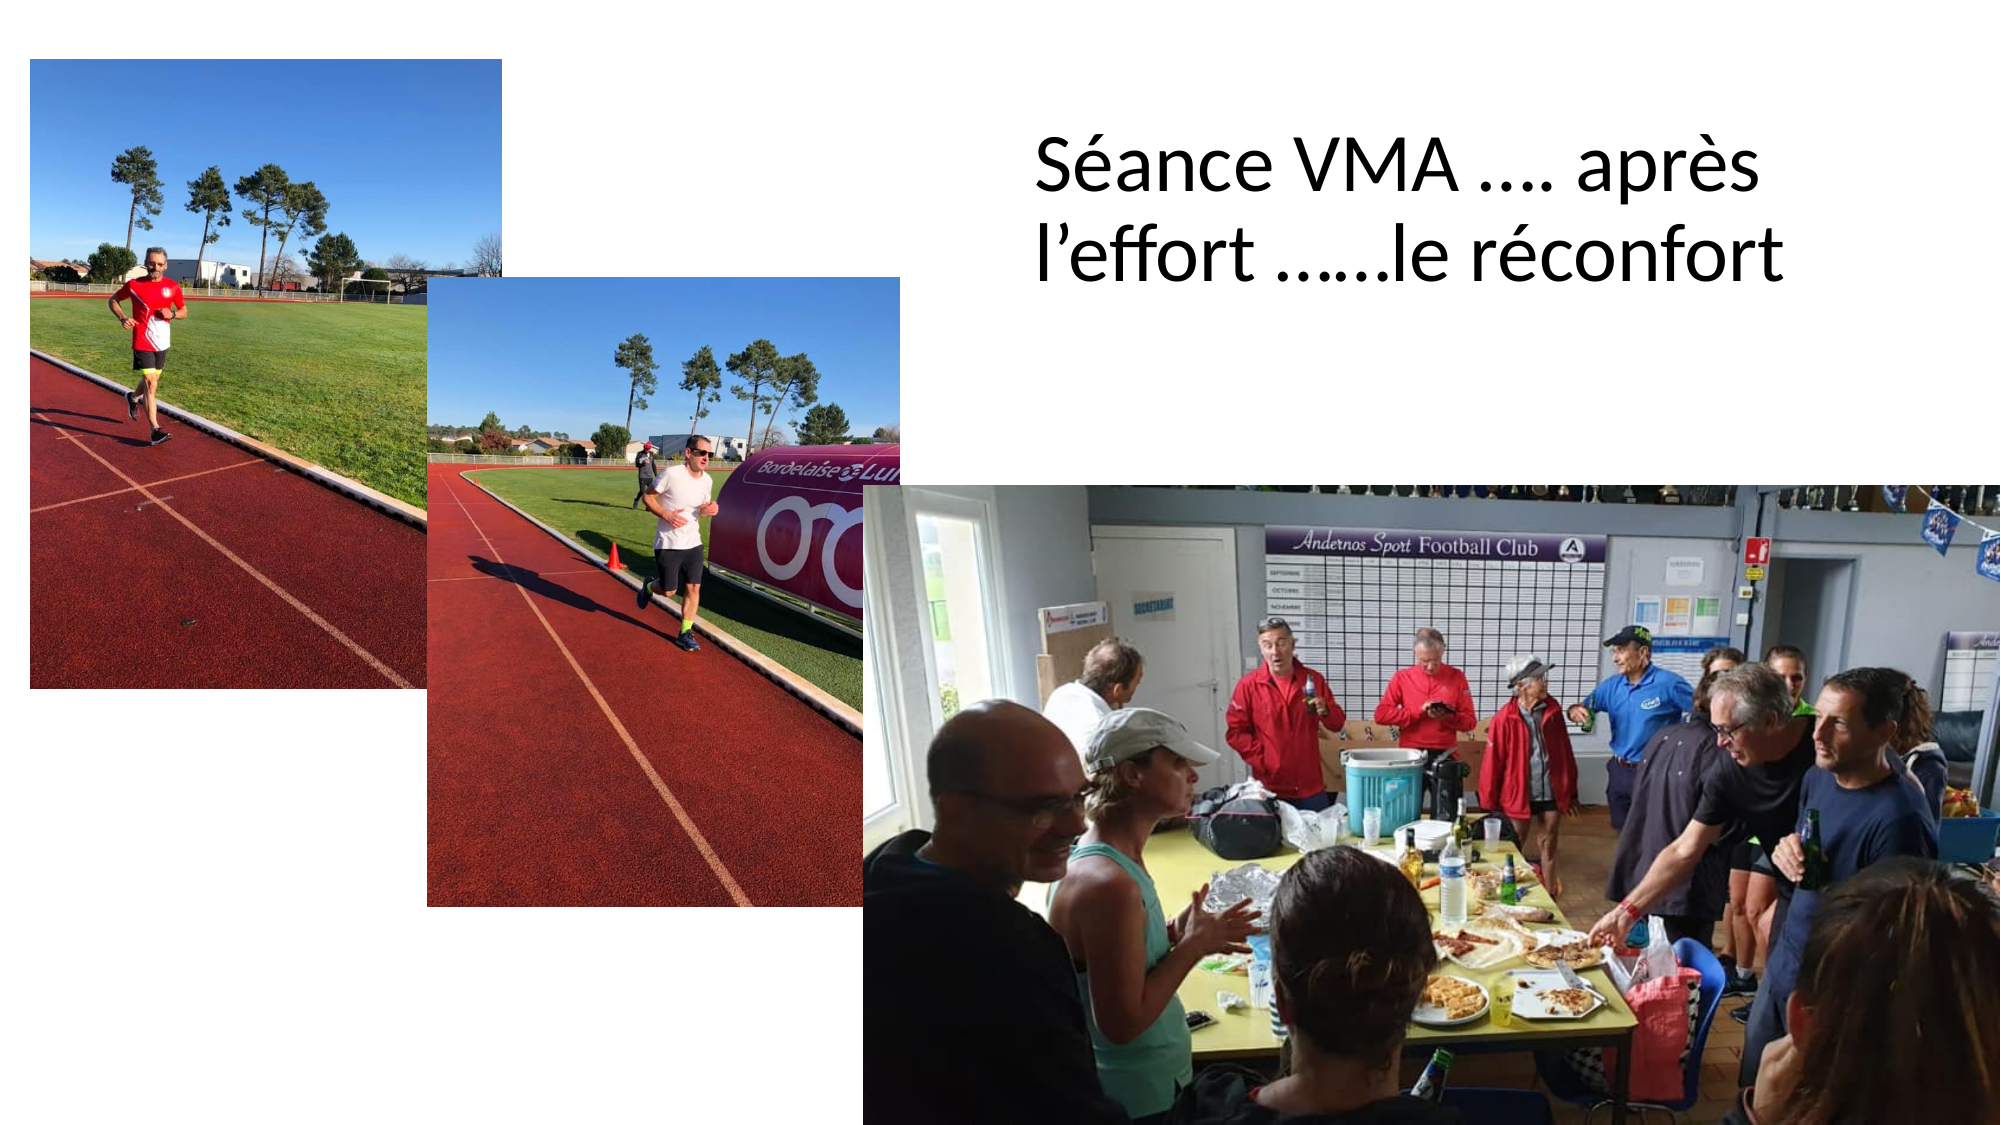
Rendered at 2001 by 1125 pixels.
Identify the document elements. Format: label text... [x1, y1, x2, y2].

picture [30, 59, 2000, 1125]
title Séance VMA …. après l’effort ……le réconfort [1019, 100, 1881, 319]
